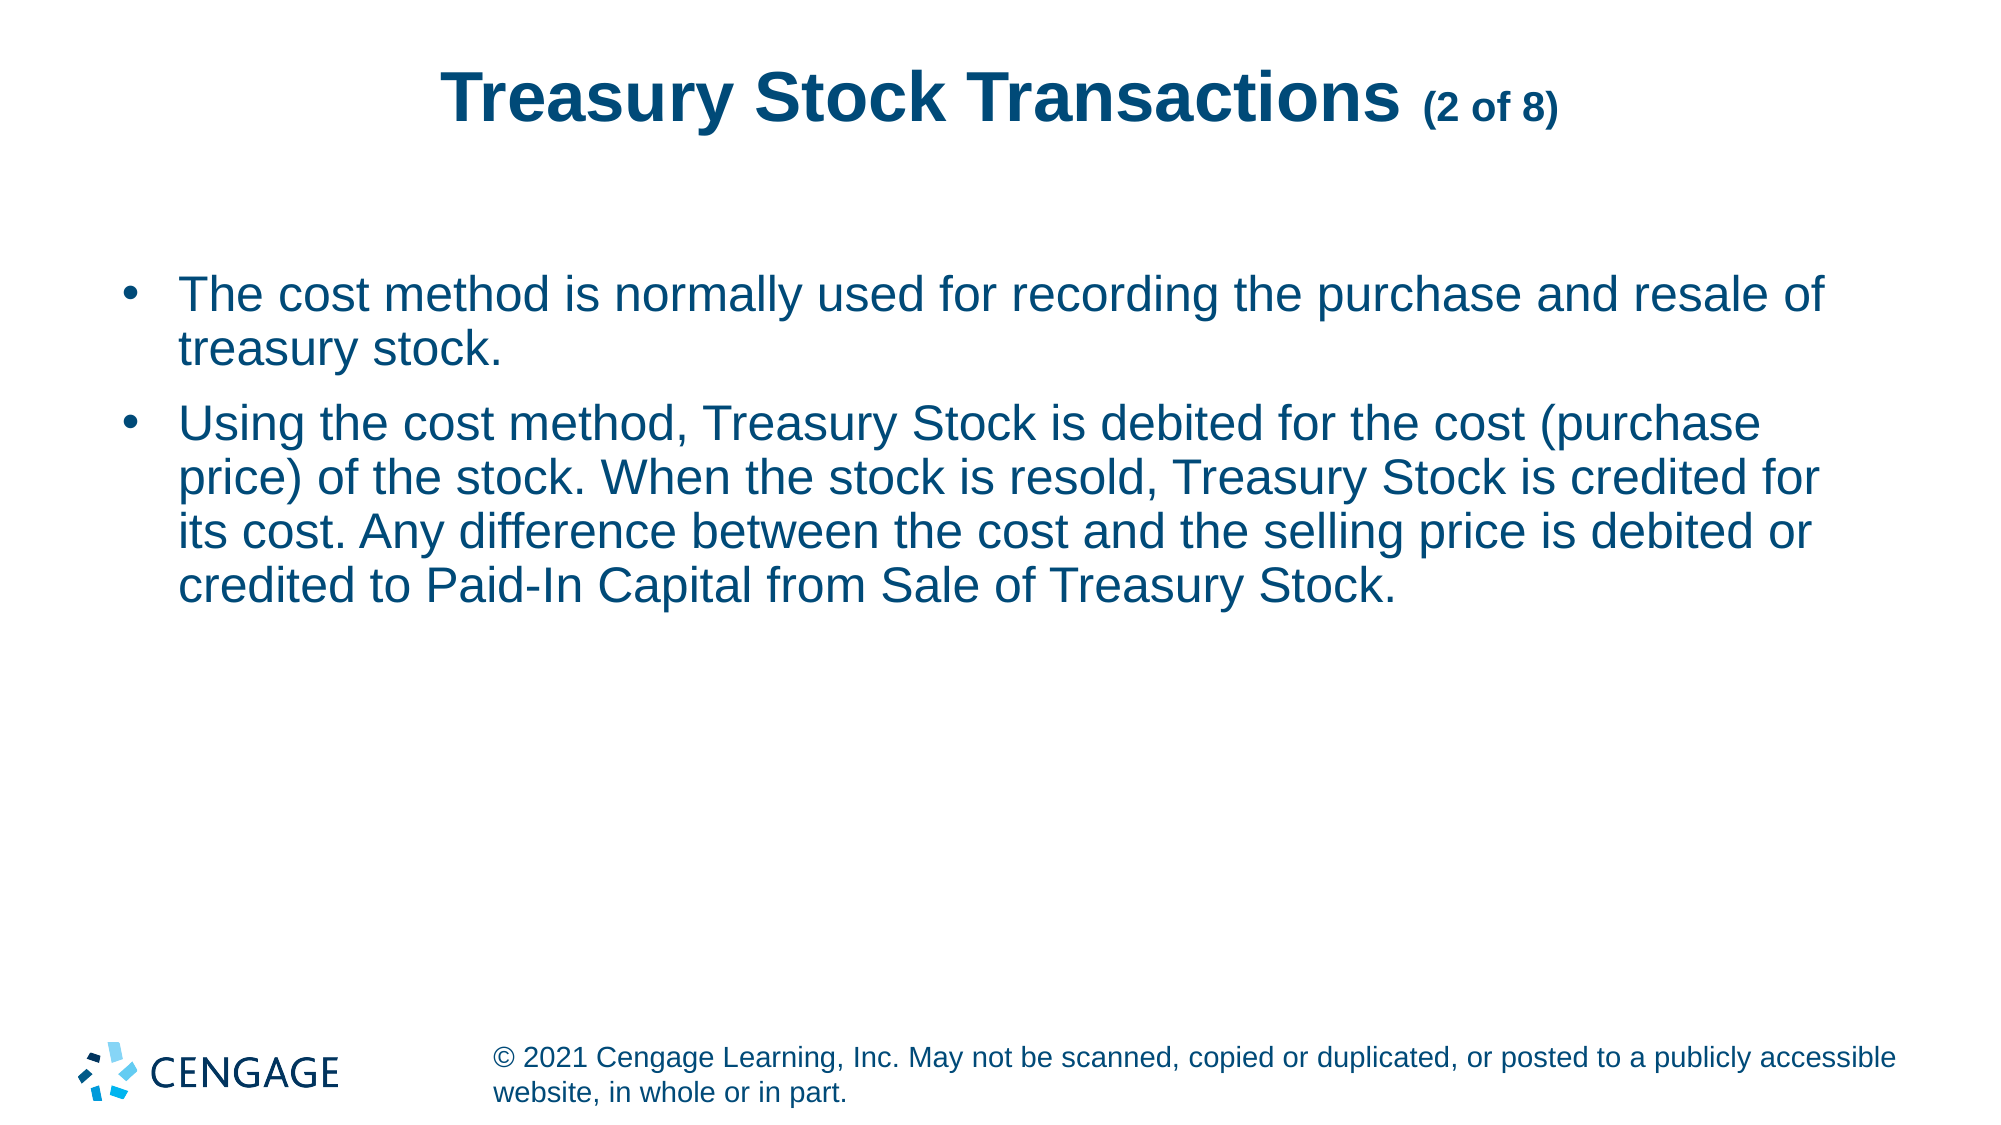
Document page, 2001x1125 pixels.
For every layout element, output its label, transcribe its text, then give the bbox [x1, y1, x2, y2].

title Treasury Stock Transactions (2 of 8) [137, 59, 1863, 171]
picture [78, 1042, 338, 1101]
list The cost method is normally used for recording the purchase and resale of treasury stock. Using the cost method, Treasury Stock is debited for the cost (purchase price) of the stock. When the stock is resold, Treasury Stock is credited for its cost. Any difference between the cost and the selling price is debited or credited to Paid-In Capital from Sale of Treasury Stock. [121, 268, 1880, 654]
